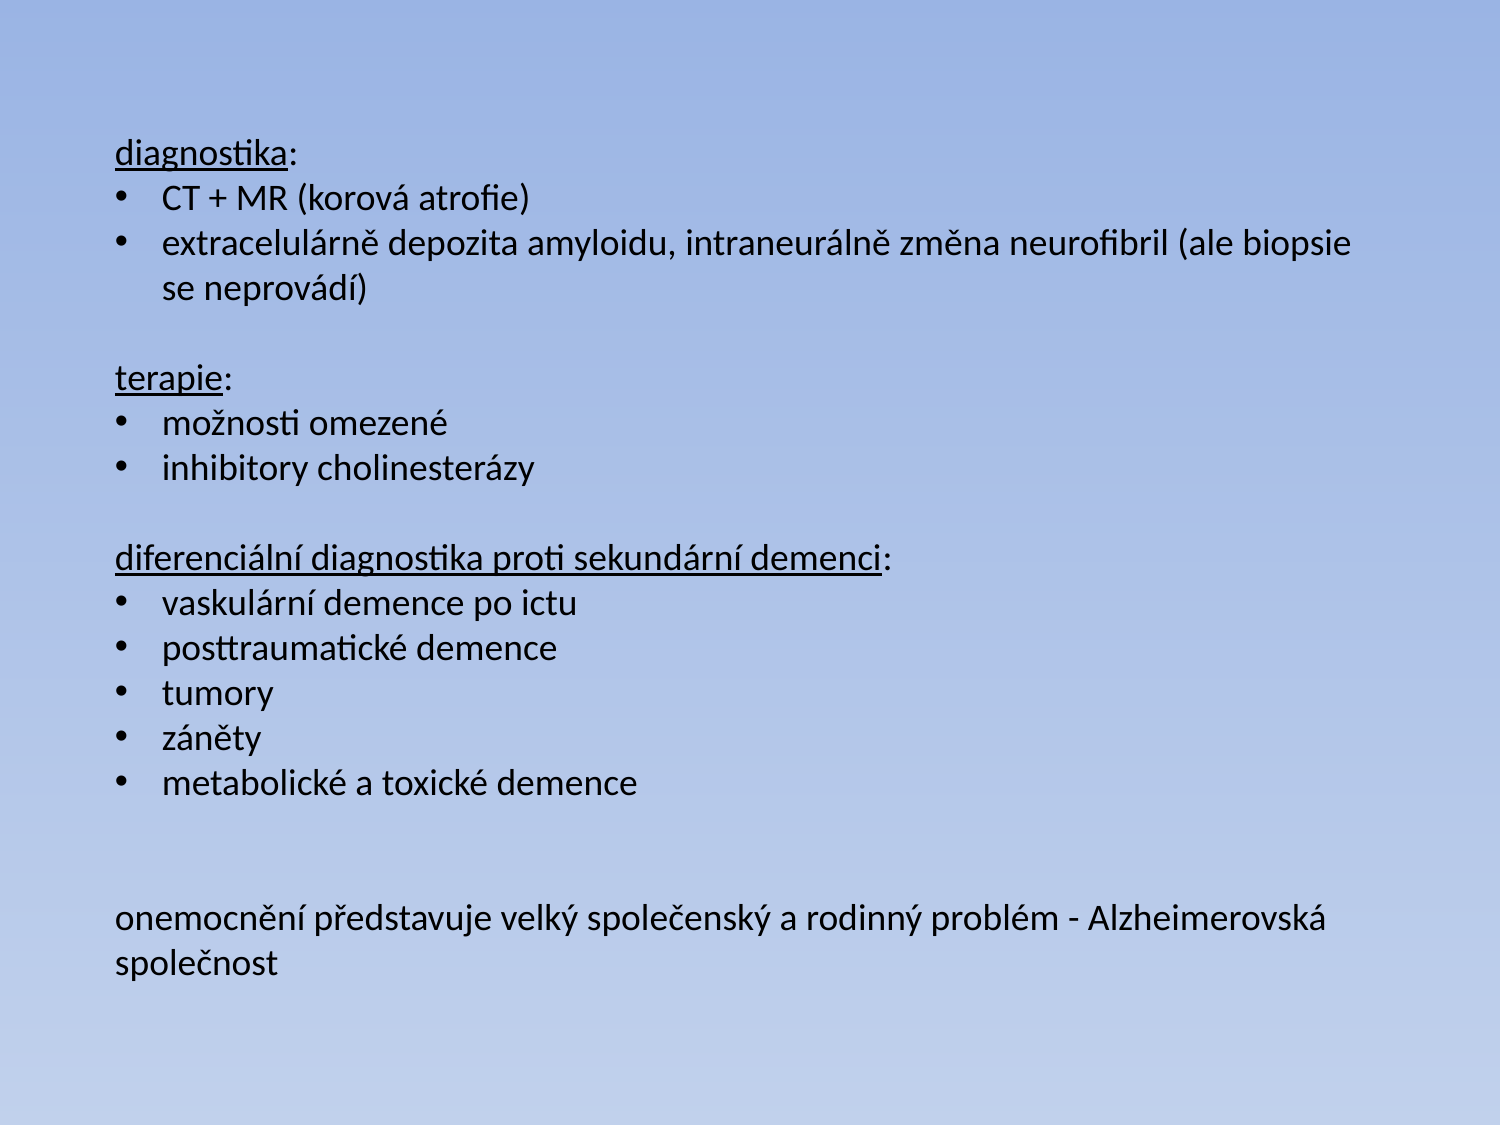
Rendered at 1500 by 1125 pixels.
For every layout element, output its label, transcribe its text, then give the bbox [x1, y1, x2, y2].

text_box diagnostika: CT + MR (korová atrofie) extracelulárně depozita amyloidu, intraneurálně změna neurofibril (ale biopsie se neprovádí) terapie: možnosti omezené inhibitory cholinesterázy diferenciální diagnostika proti sekundární demenci: vaskulární demence po ictu posttraumatické demence tumory záněty metabolické a toxické demence onemocnění představuje velký společenský a rodinný problém - Alzheimerovská společnost [100, 121, 1388, 991]
